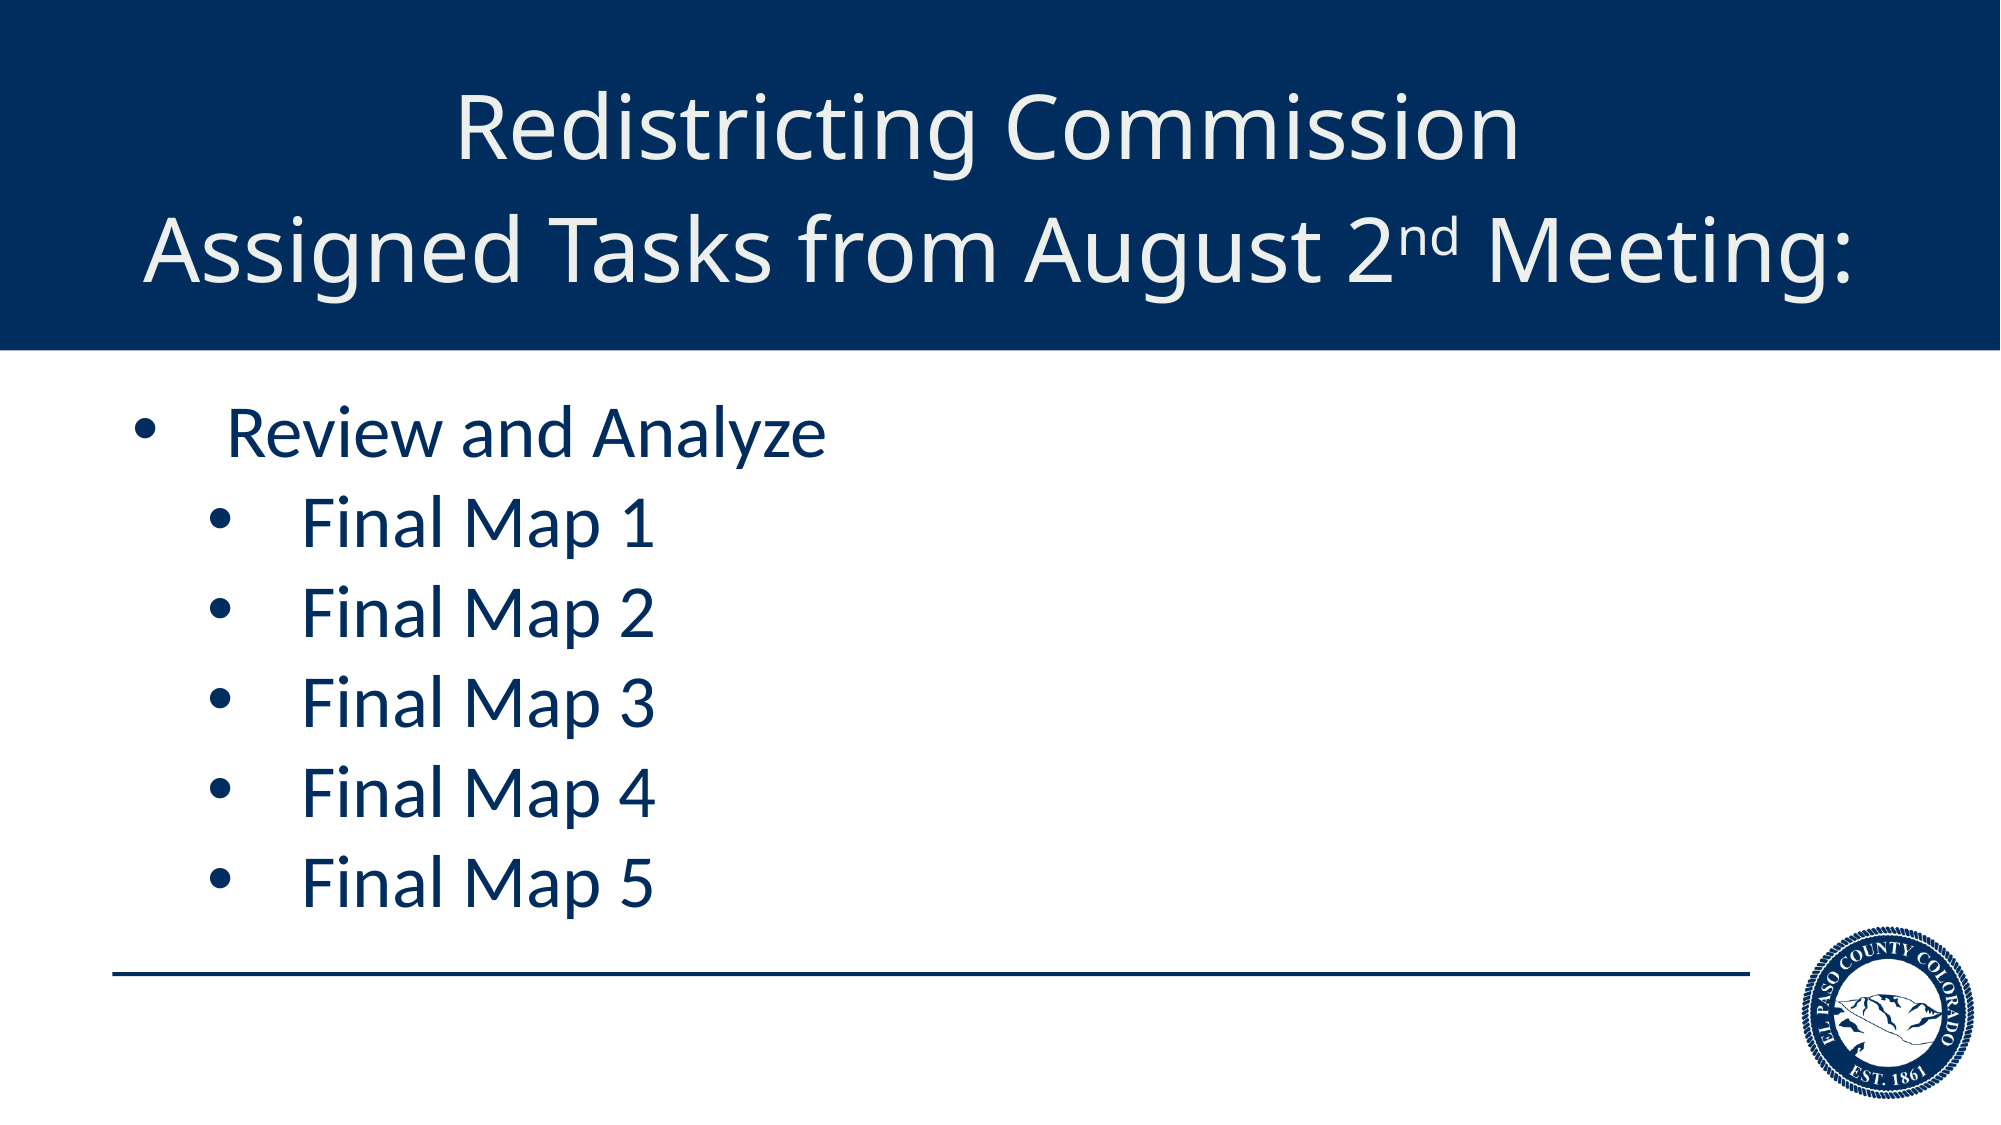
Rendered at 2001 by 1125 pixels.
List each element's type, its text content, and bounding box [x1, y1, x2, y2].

text_box Redistricting Commission Assigned Tasks from August 2nd Meeting: [47, 55, 1952, 300]
text_box [0, 0, 2000, 351]
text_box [112, 972, 1750, 1053]
picture [1795, 920, 1980, 1105]
text_box Review and Analyze Final Map 1 Final Map 2 Final Map 3 Final Map 4 Final Map 5 [117, 375, 1892, 931]
